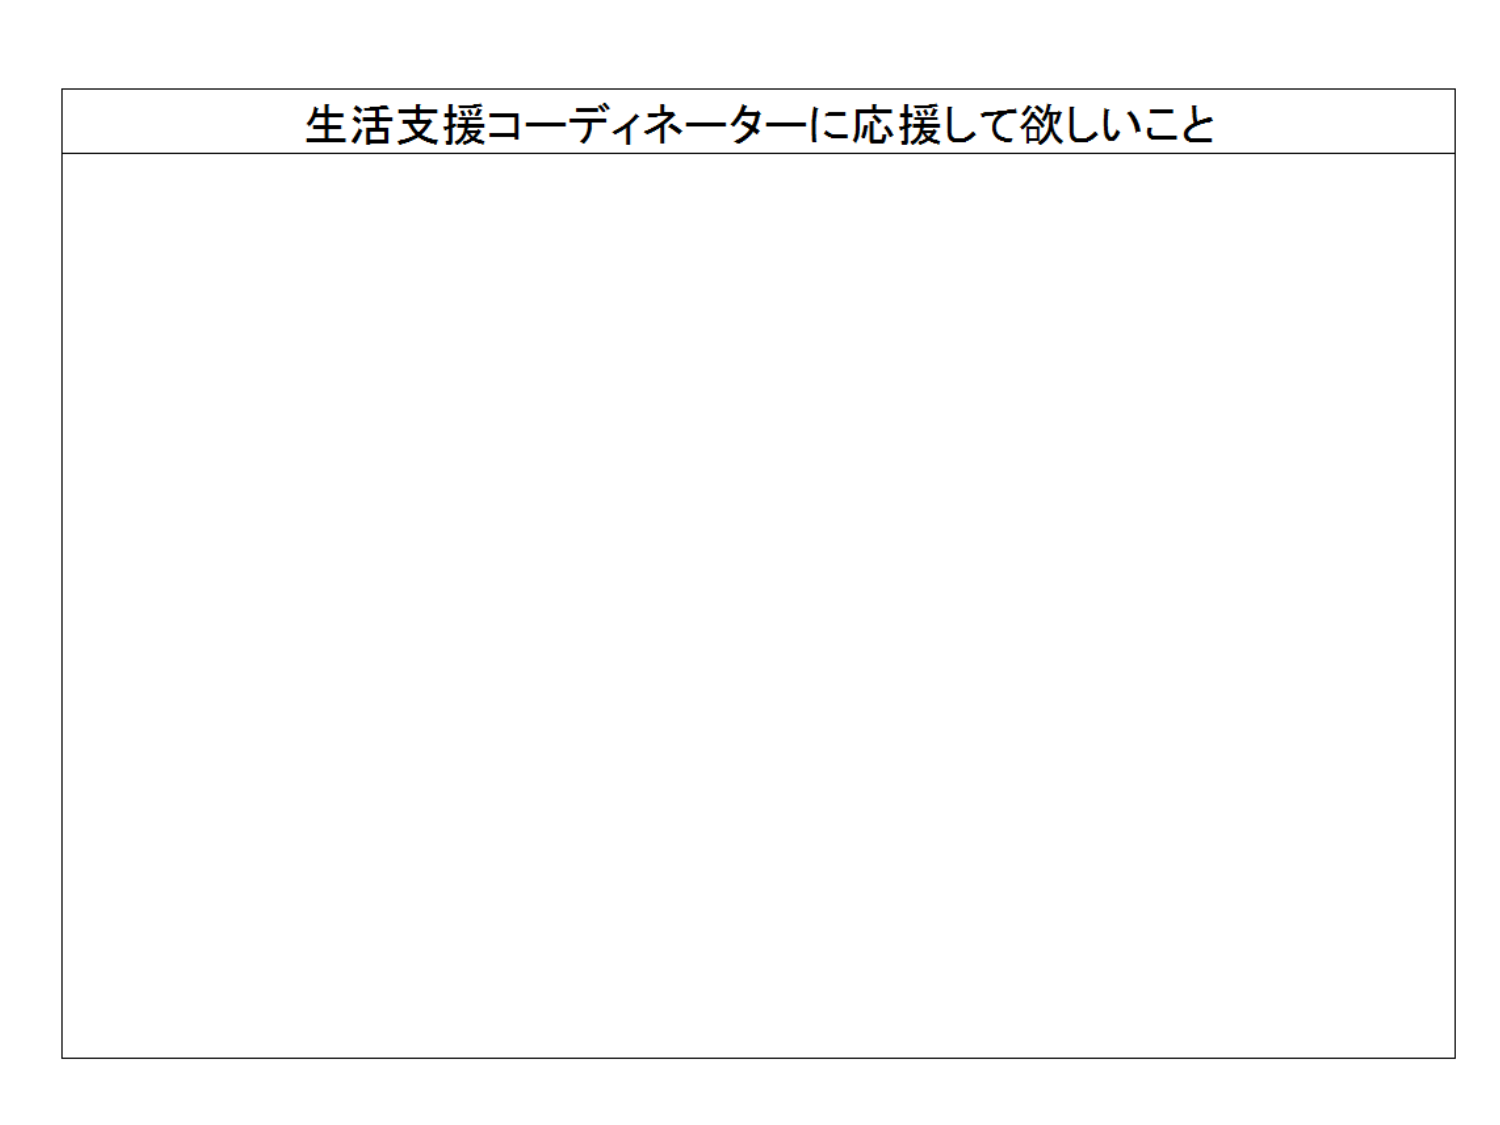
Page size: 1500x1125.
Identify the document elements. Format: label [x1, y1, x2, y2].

list [29, 66, 1479, 1081]
